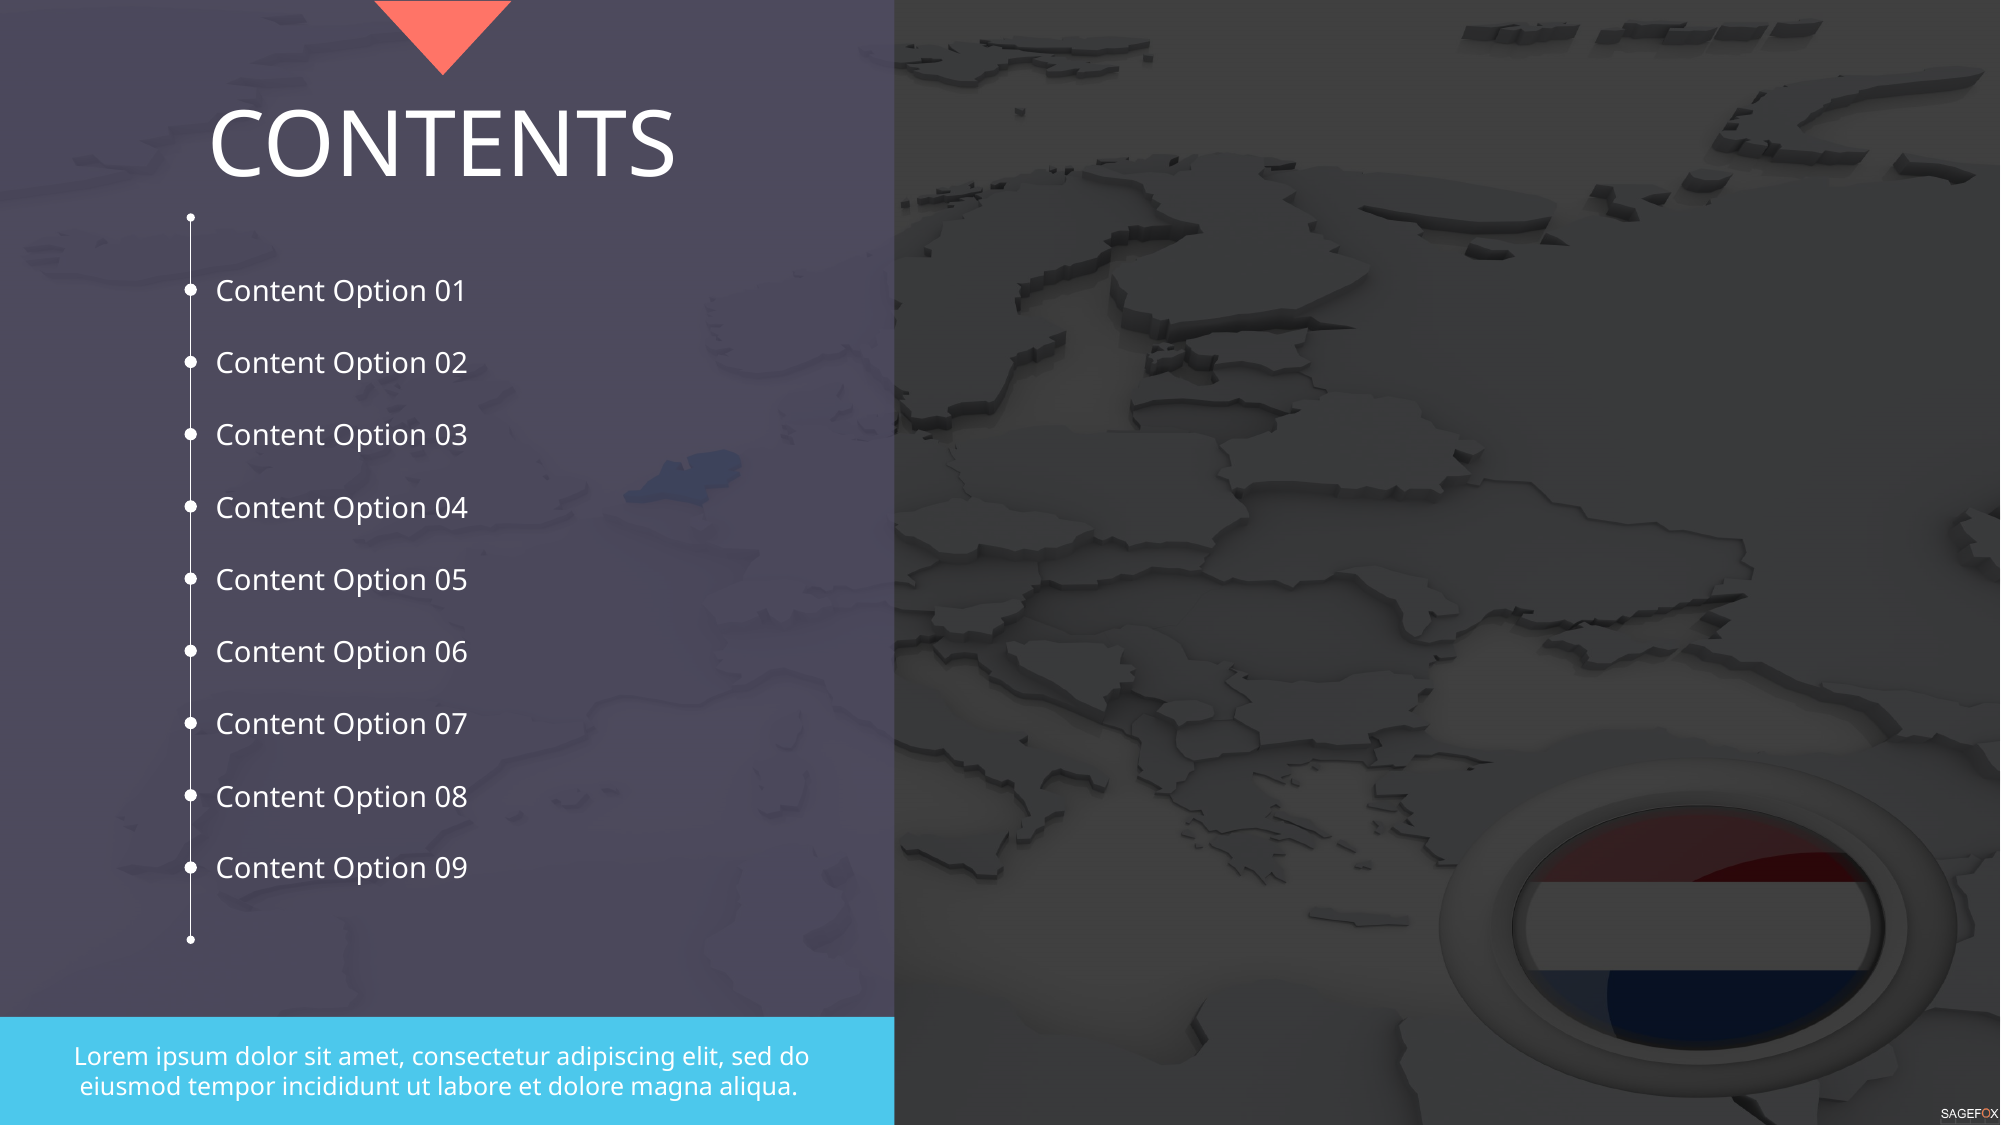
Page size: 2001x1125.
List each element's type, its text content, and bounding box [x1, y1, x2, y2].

text_box Content Option 03 [200, 408, 501, 459]
picture [895, 0, 2001, 1125]
text_box Content Option 09 [200, 842, 501, 893]
text_box Content Option 02 [200, 337, 501, 387]
text_box [0, 1016, 895, 1125]
text_box [371, 0, 514, 77]
text_box Content Option 07 [200, 697, 501, 748]
text_box Content Option 08 [200, 770, 501, 821]
text_box [0, 0, 895, 1016]
text_box Content Option 04 [200, 481, 501, 532]
text_box CONTENTS [142, 77, 743, 202]
text_box Lorem ipsum dolor sit amet, consectetur adipiscing elit, sed do eiusmod tempor incididunt ut labore et dolore magna aliqua. [11, 1033, 874, 1108]
text_box Content Option 05 [200, 554, 501, 604]
text_box Content Option 06 [200, 626, 501, 676]
text_box Content Option 01 [200, 264, 501, 315]
